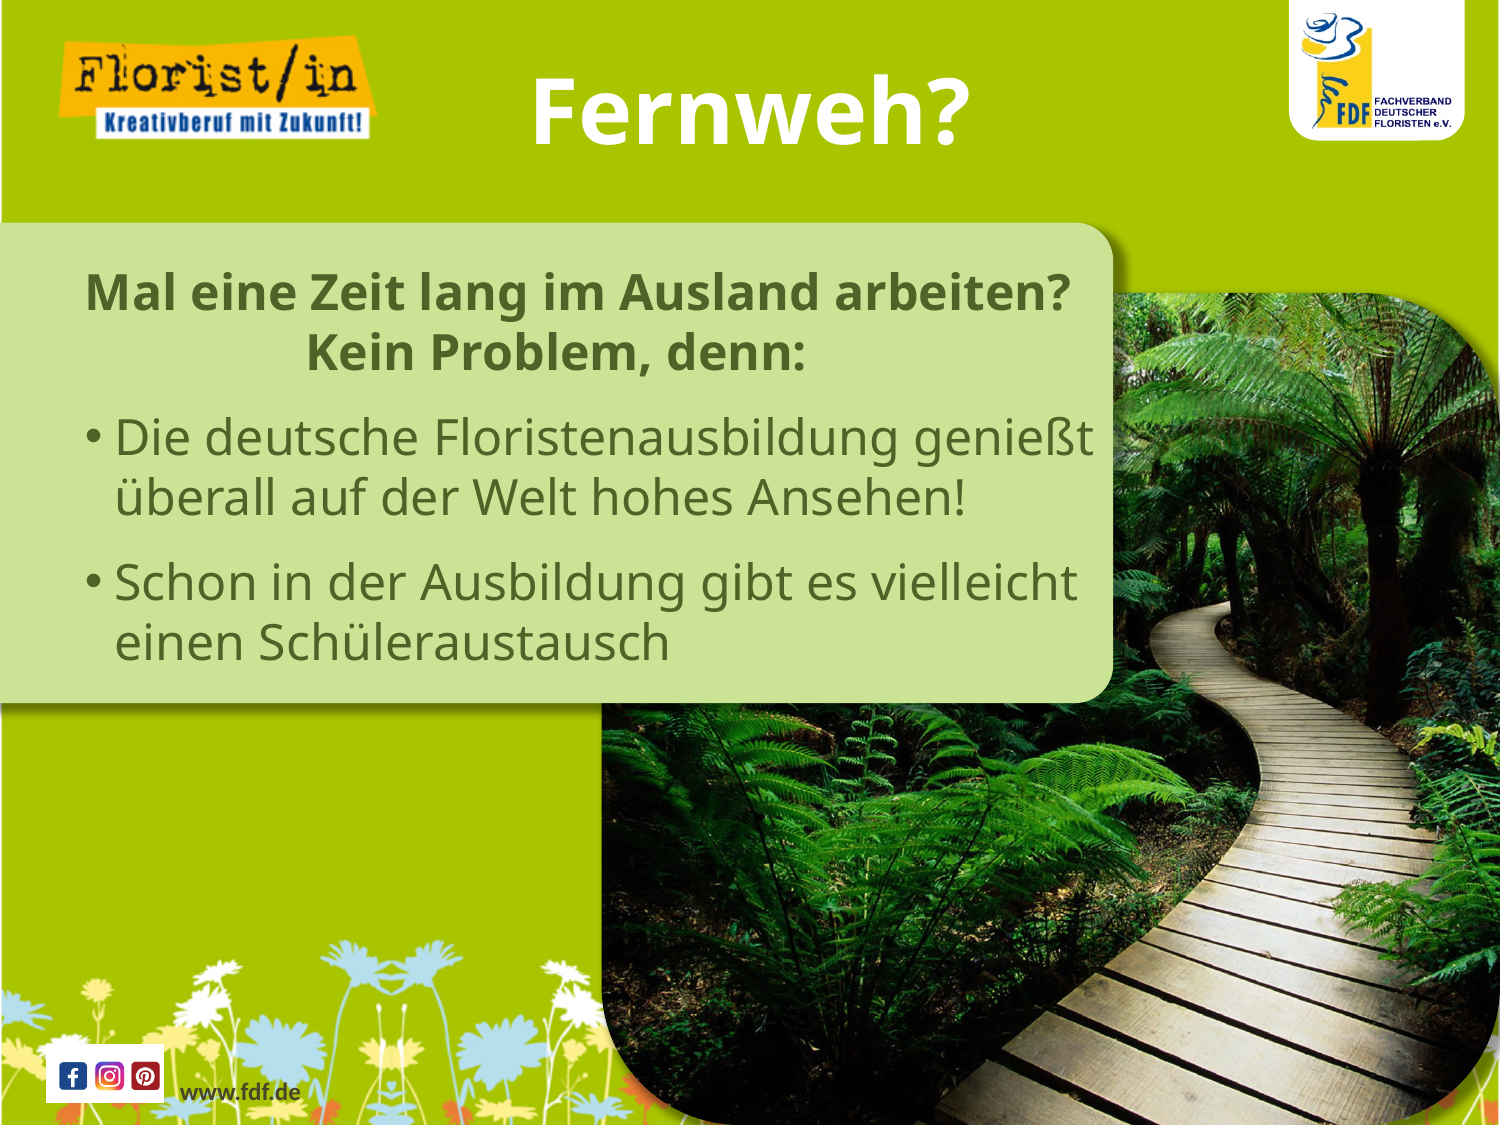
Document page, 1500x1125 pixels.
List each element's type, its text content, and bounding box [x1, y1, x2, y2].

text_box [46, 1044, 318, 1114]
text_box Fernweh? [74, 45, 1425, 173]
picture [1, 0, 1500, 1125]
picture [1300, 11, 1454, 129]
text_box [0, 220, 1112, 706]
text_box Mal eine Zeit lang im Ausland arbeiten? Kein Problem, denn: Die deutsche Floristenausbildung genießt überall auf der Welt hohes Ansehen! Schon in der Ausbildung gibt es vielleicht einen Schüleraustausch [70, 243, 1172, 723]
